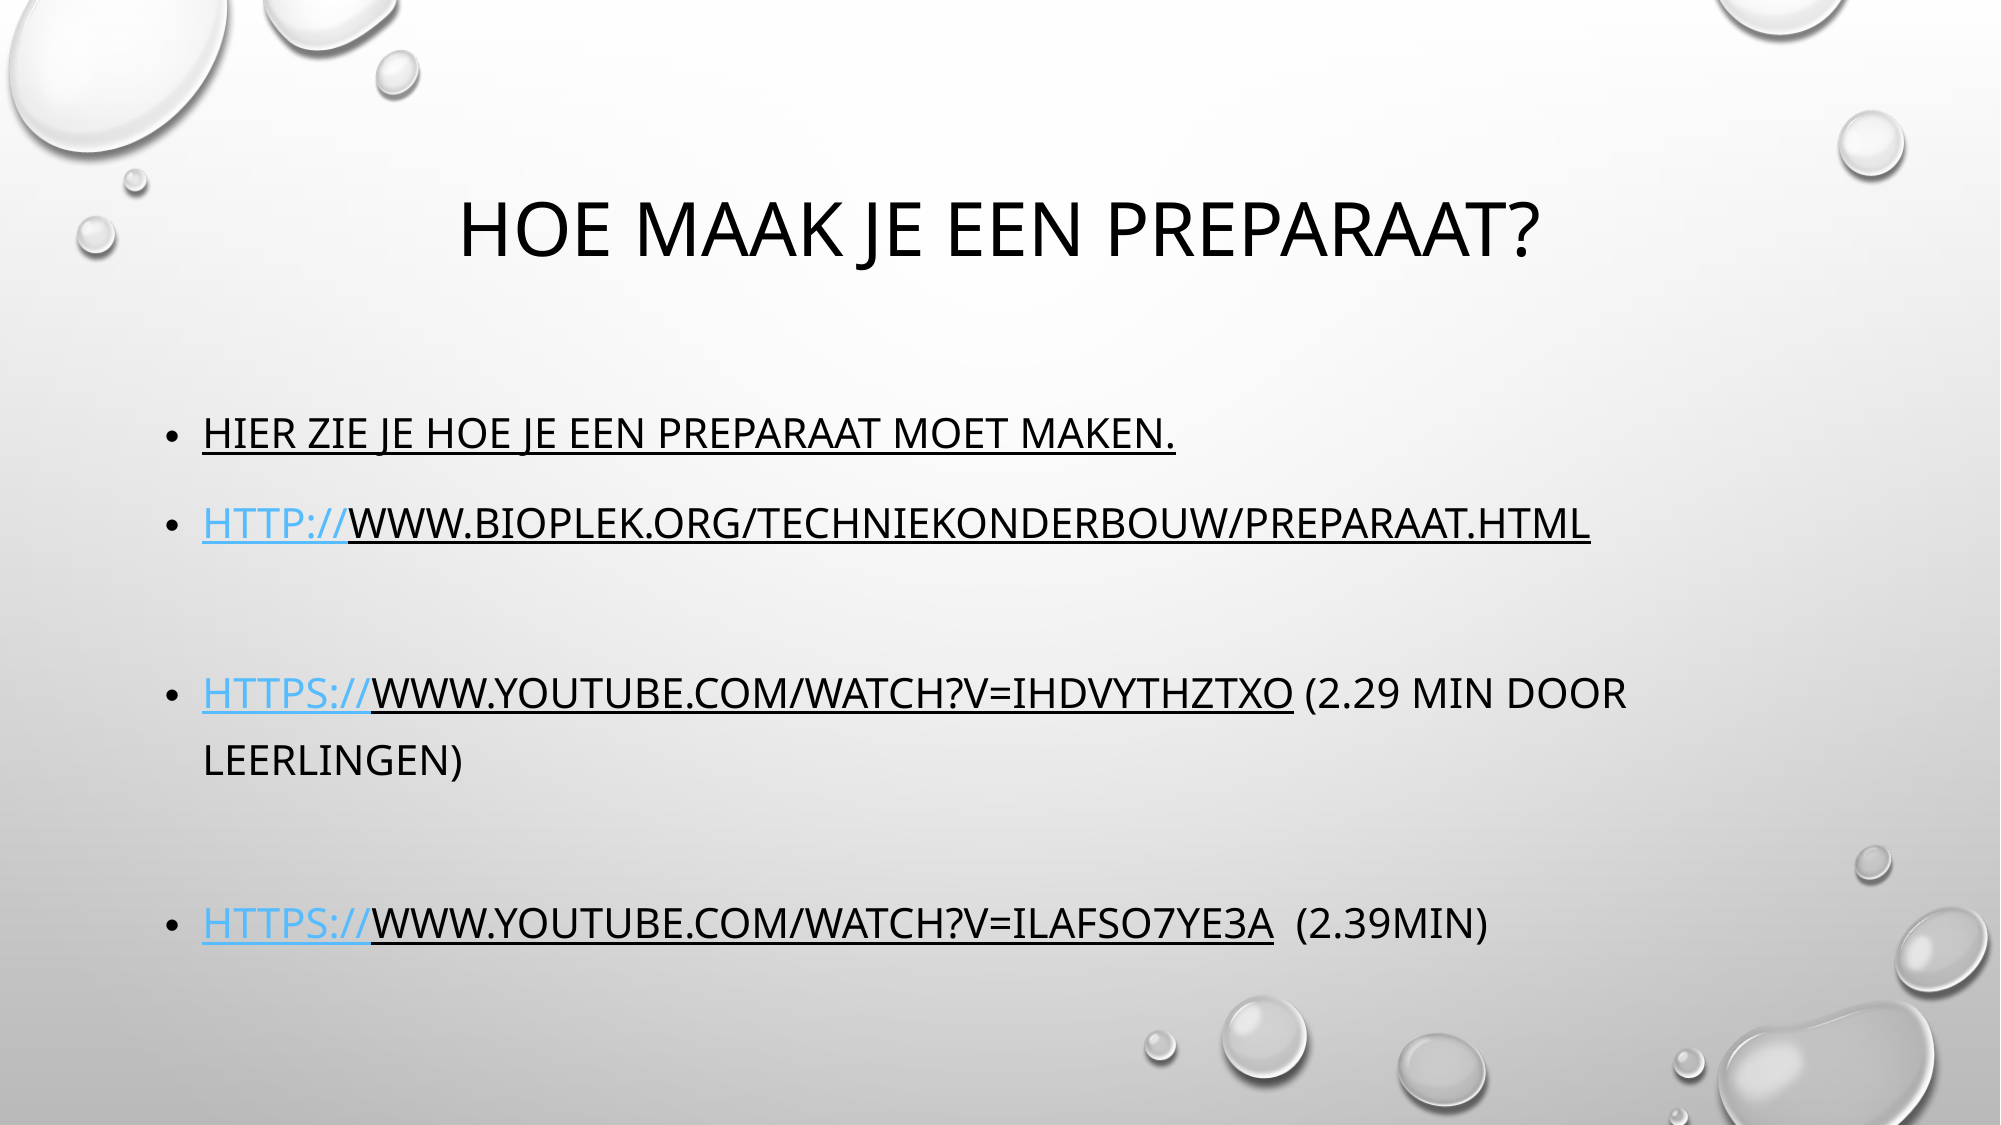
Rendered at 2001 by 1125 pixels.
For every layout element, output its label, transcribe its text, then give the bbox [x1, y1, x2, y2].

list Hier zie je hoe je een preparaat moet maken. http://www.bioplek.org/techniekonderbouw/preparaat.html https://www.youtube.com/watch?v=IHdvyTHZTxo (2.29 min door leerlingen) https://www.youtube.com/watch?v=IlAFSo7YE3A (2.39min) [149, 388, 1850, 950]
picture [0, 0, 2000, 1125]
title Hoe maak je een preparaat? [149, 101, 1851, 364]
